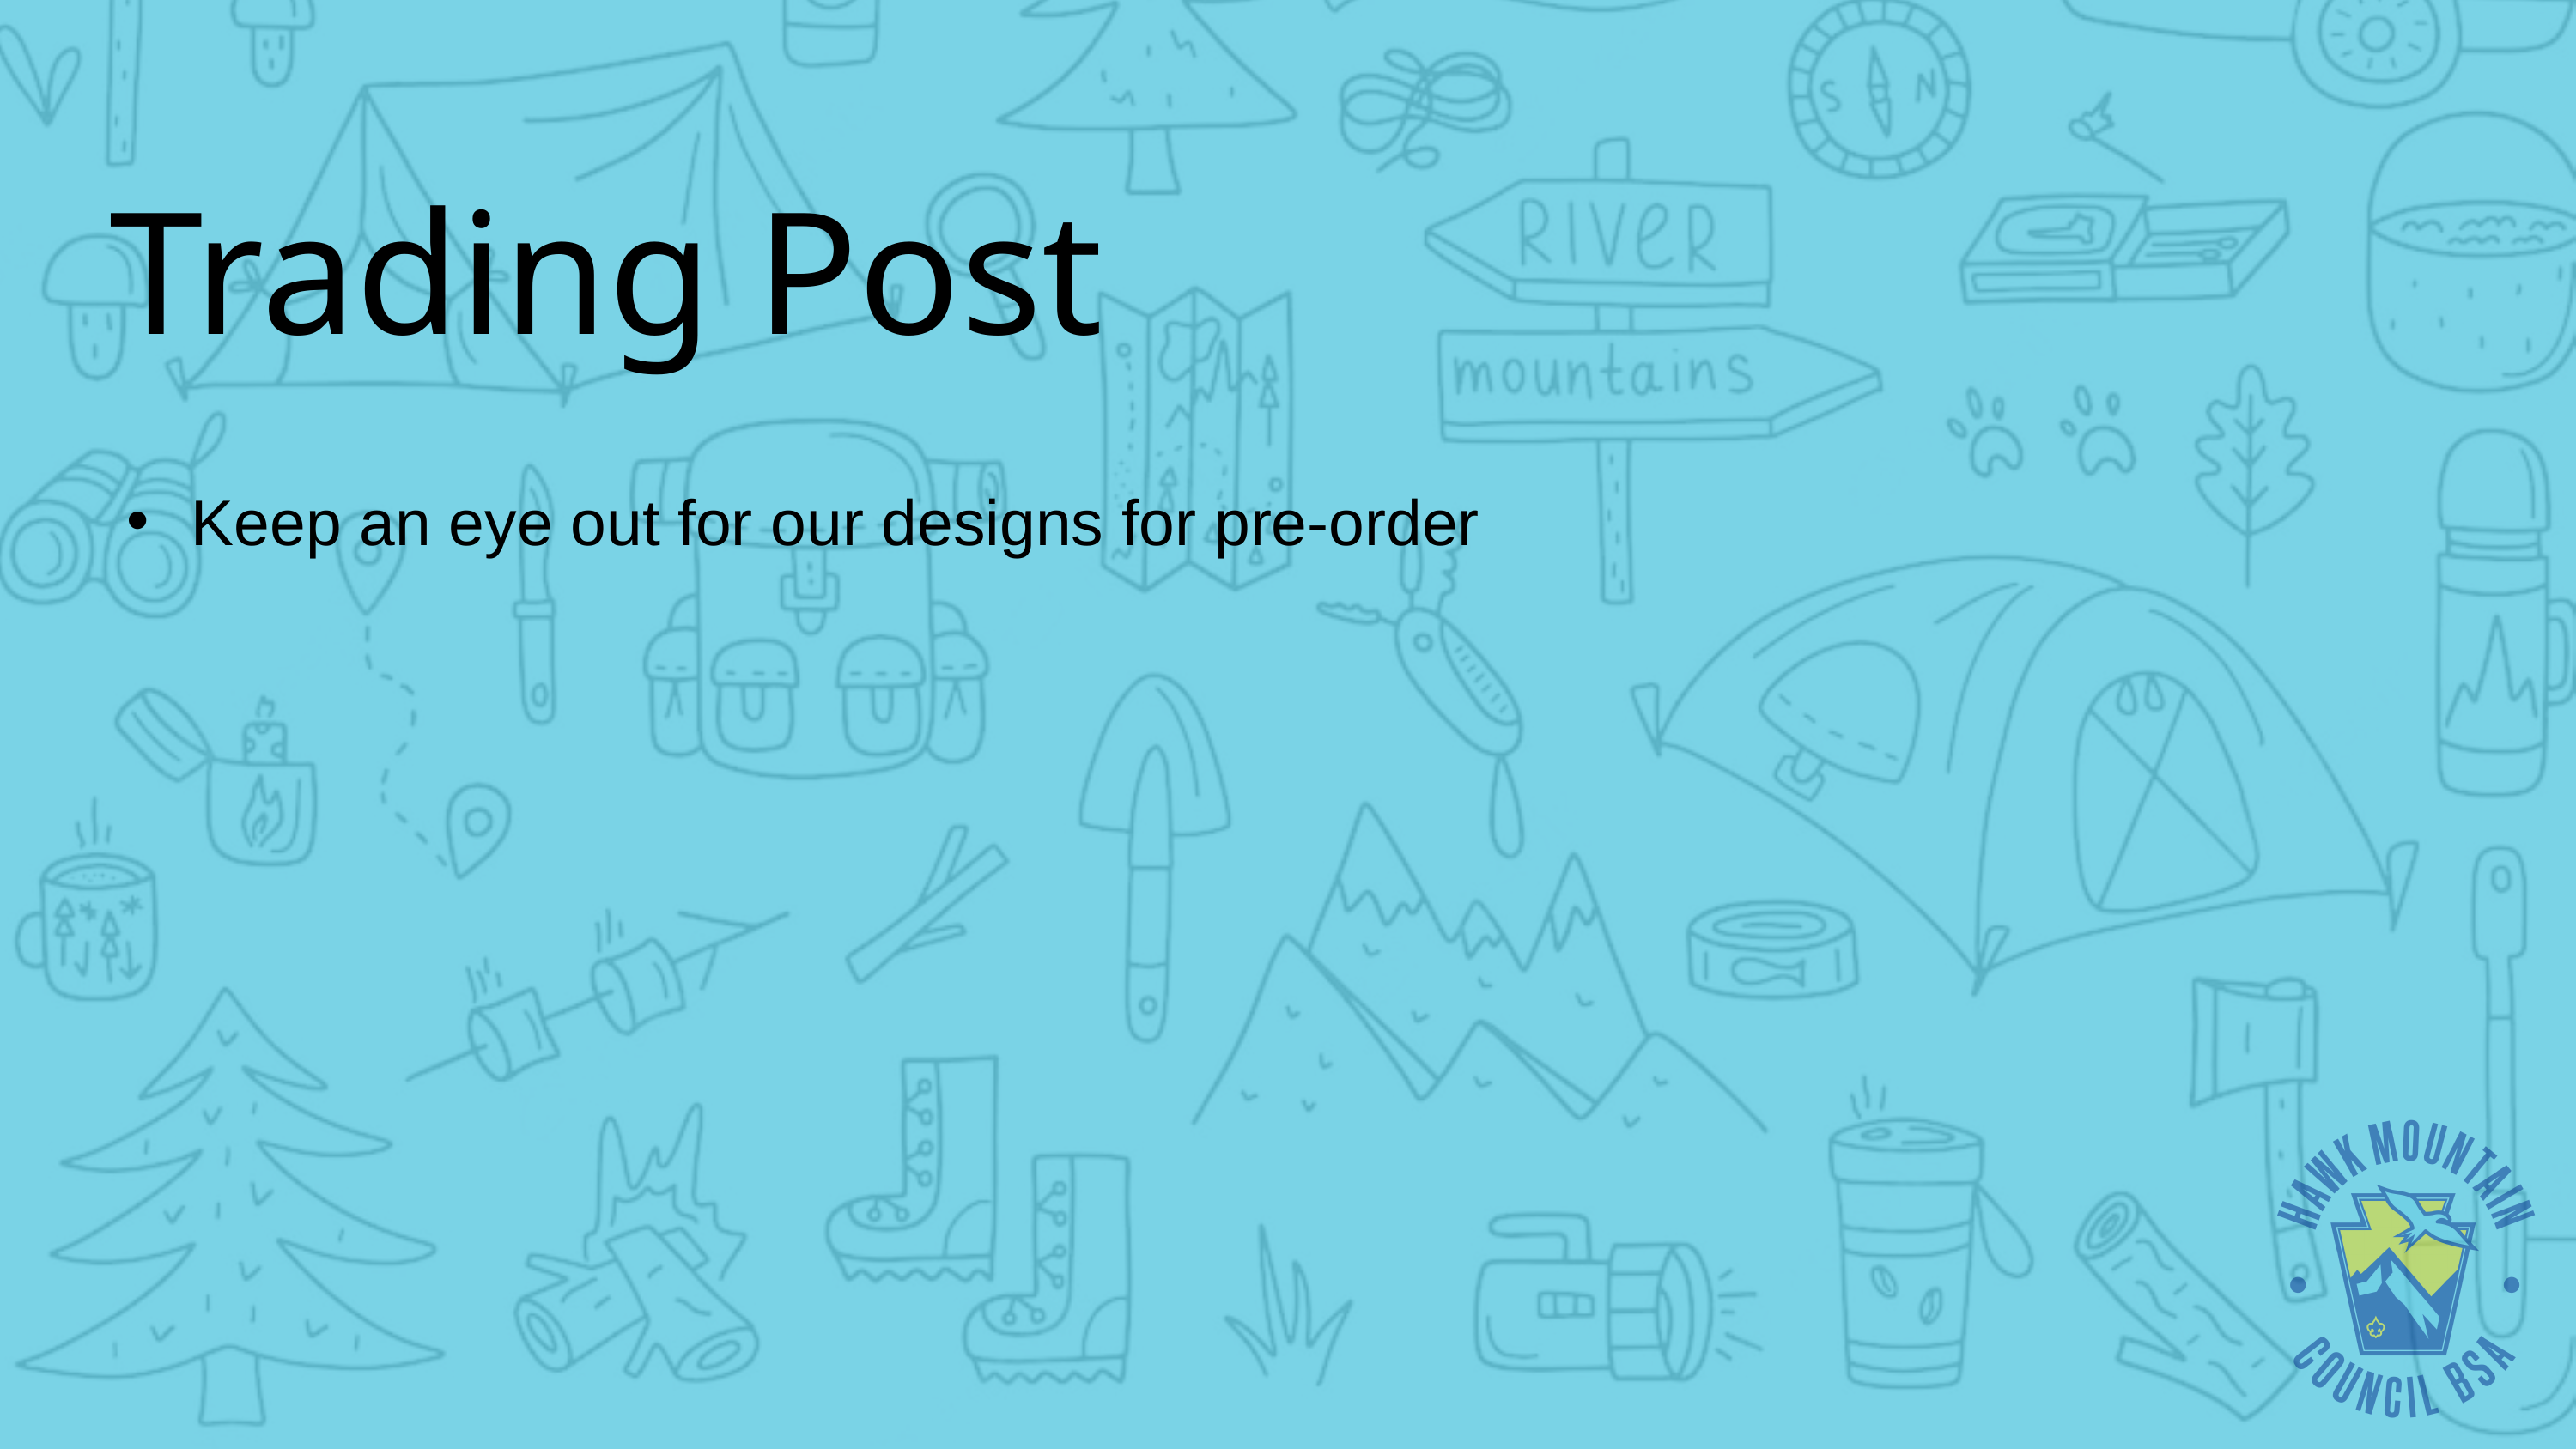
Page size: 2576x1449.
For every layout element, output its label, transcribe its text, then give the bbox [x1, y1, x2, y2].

text_box [2226, 1088, 2576, 1449]
text_box [0, 0, 2576, 1449]
text_box Keep an eye out for our designs for pre-order [126, 506, 2296, 559]
text_box Trading Post [109, 198, 2314, 368]
